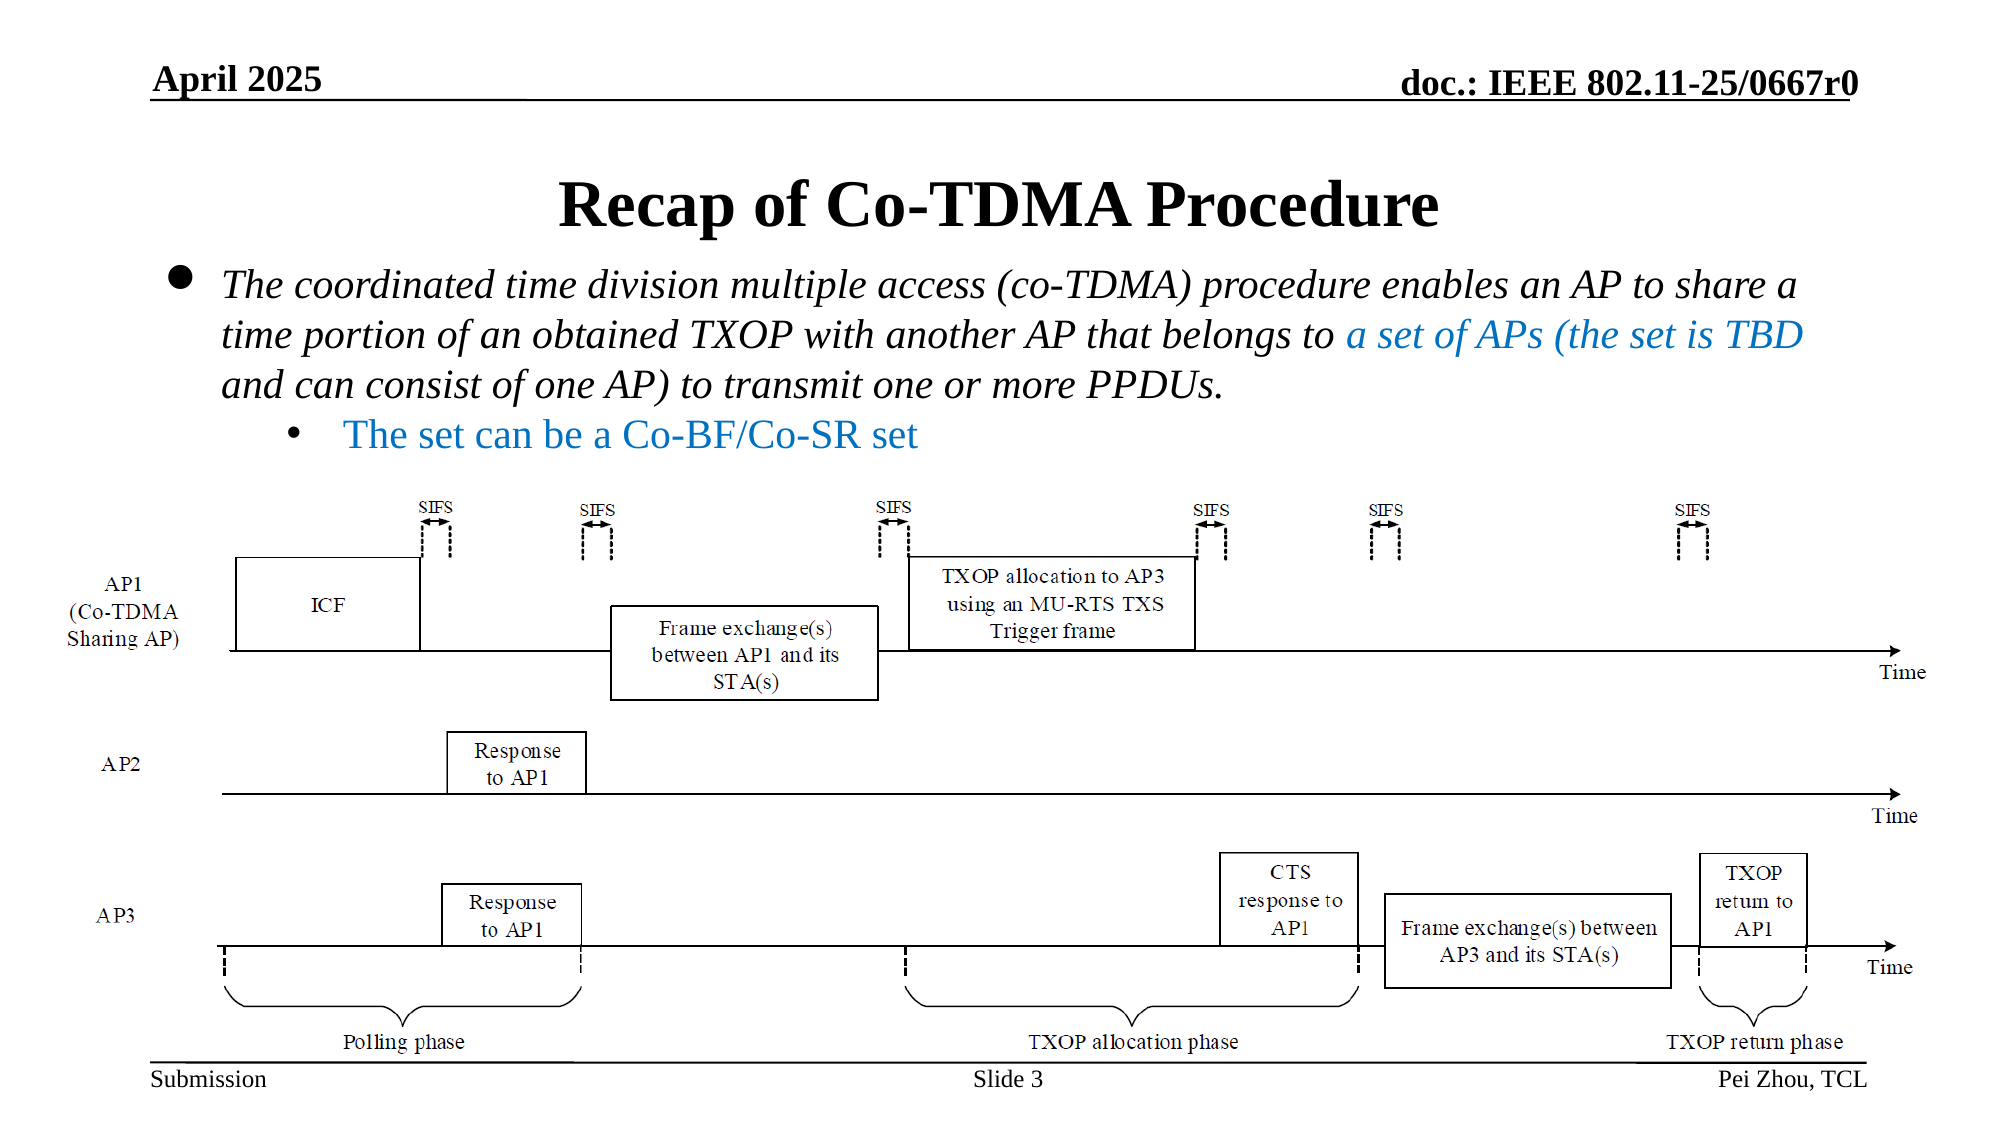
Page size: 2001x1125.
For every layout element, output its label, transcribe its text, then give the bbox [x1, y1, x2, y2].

footer Pei Zhou, TCL [1171, 1071, 1869, 1093]
picture [61, 489, 1938, 1060]
text_box The coordinated time division multiple access (co-TDMA) procedure enables an AP to share a time portion of an obtained TXOP with another AP that belongs to a set of APs (the set is TBD and can consist of one AP) to transmit one or more PPDUs. The set can be a Co-BF/Co-SR set [150, 249, 1850, 465]
slide_number Slide 3 [950, 1071, 1067, 1123]
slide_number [152, 54, 563, 100]
title Recap of Co-TDMA Procedure [149, 112, 1850, 288]
